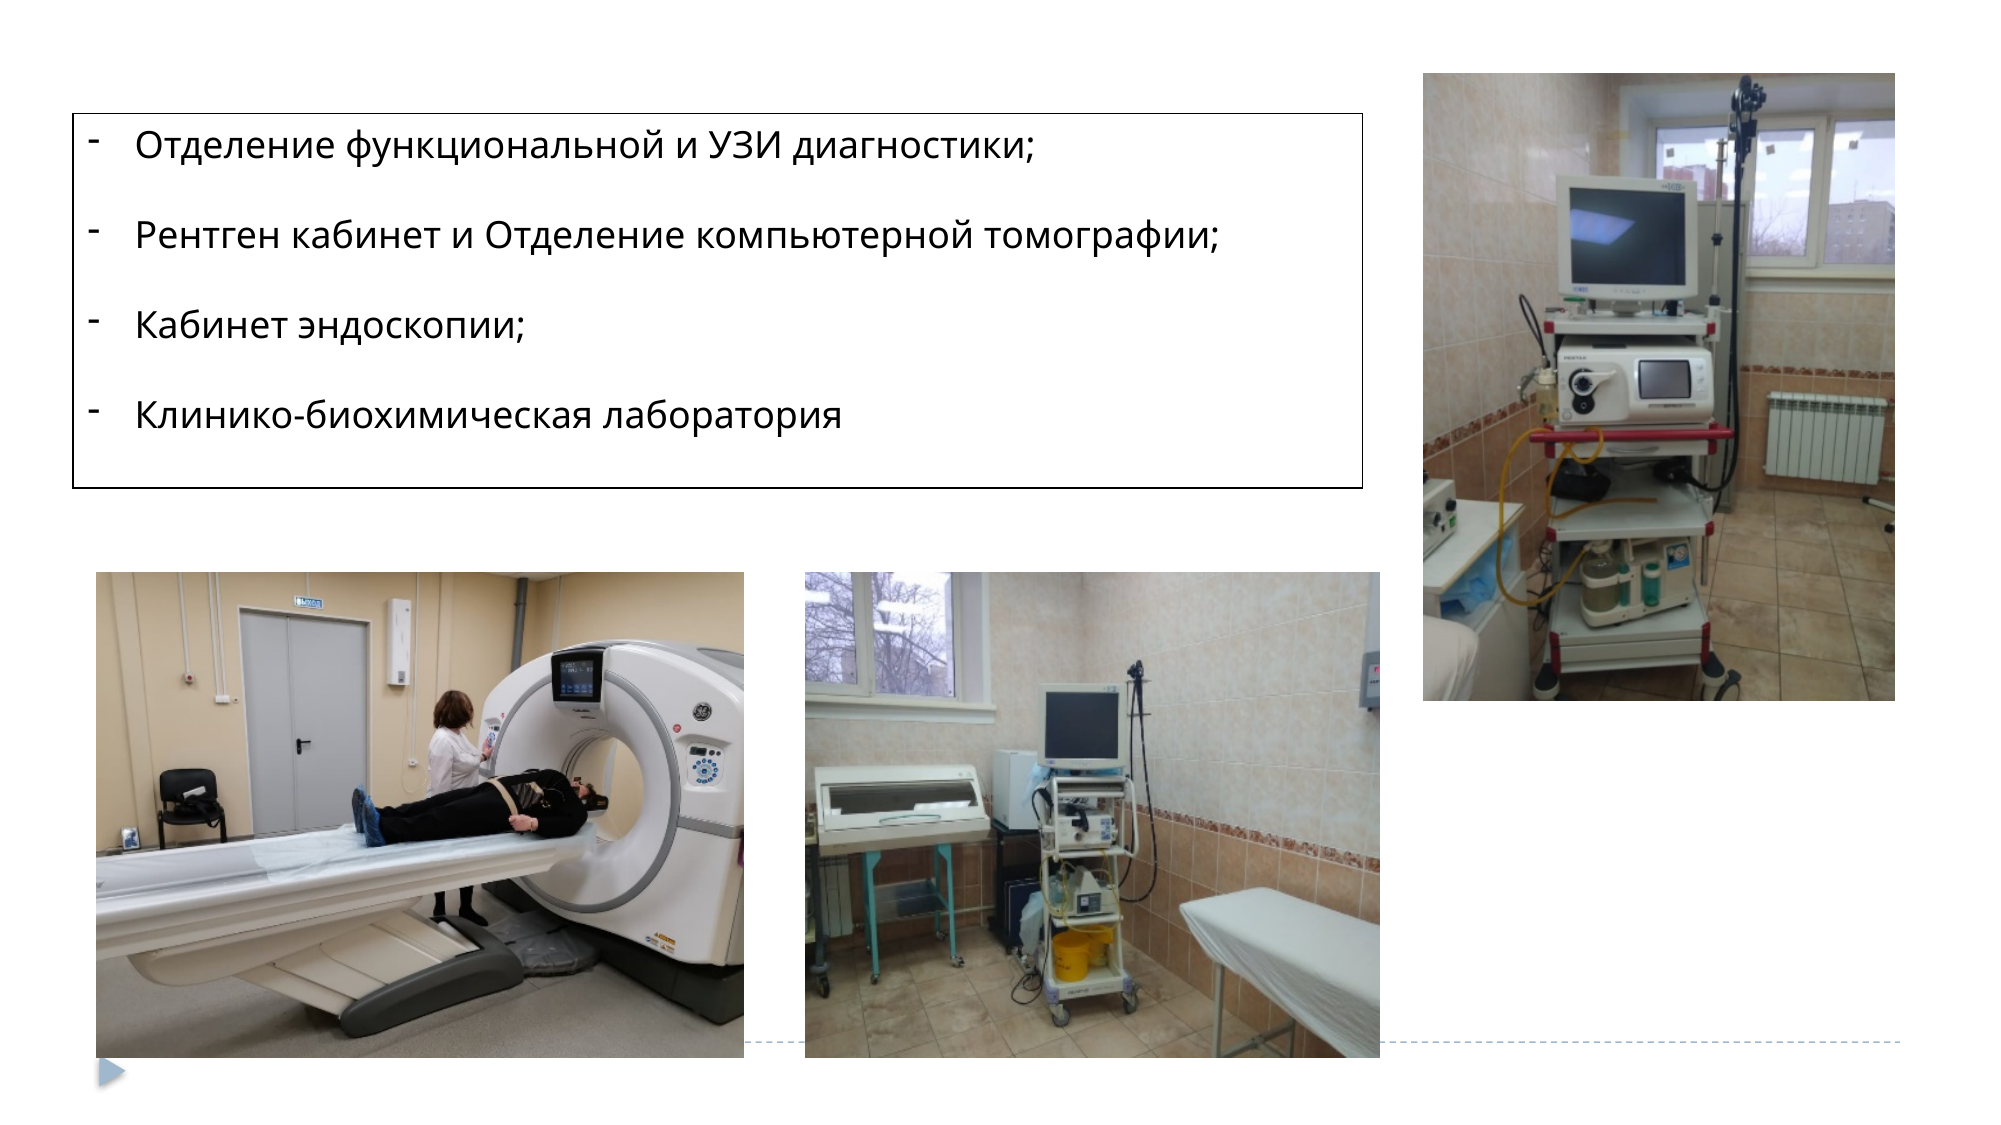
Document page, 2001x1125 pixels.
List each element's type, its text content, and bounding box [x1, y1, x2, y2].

text_box Отделение функциональной и УЗИ диагностики; Рентген кабинет и Отделение компьютерной томографии; Кабинет эндоскопии; Клинико-биохимическая лаборатория [72, 113, 1363, 489]
picture [1423, 73, 1895, 702]
picture [96, 572, 744, 1059]
picture [804, 572, 1381, 1059]
